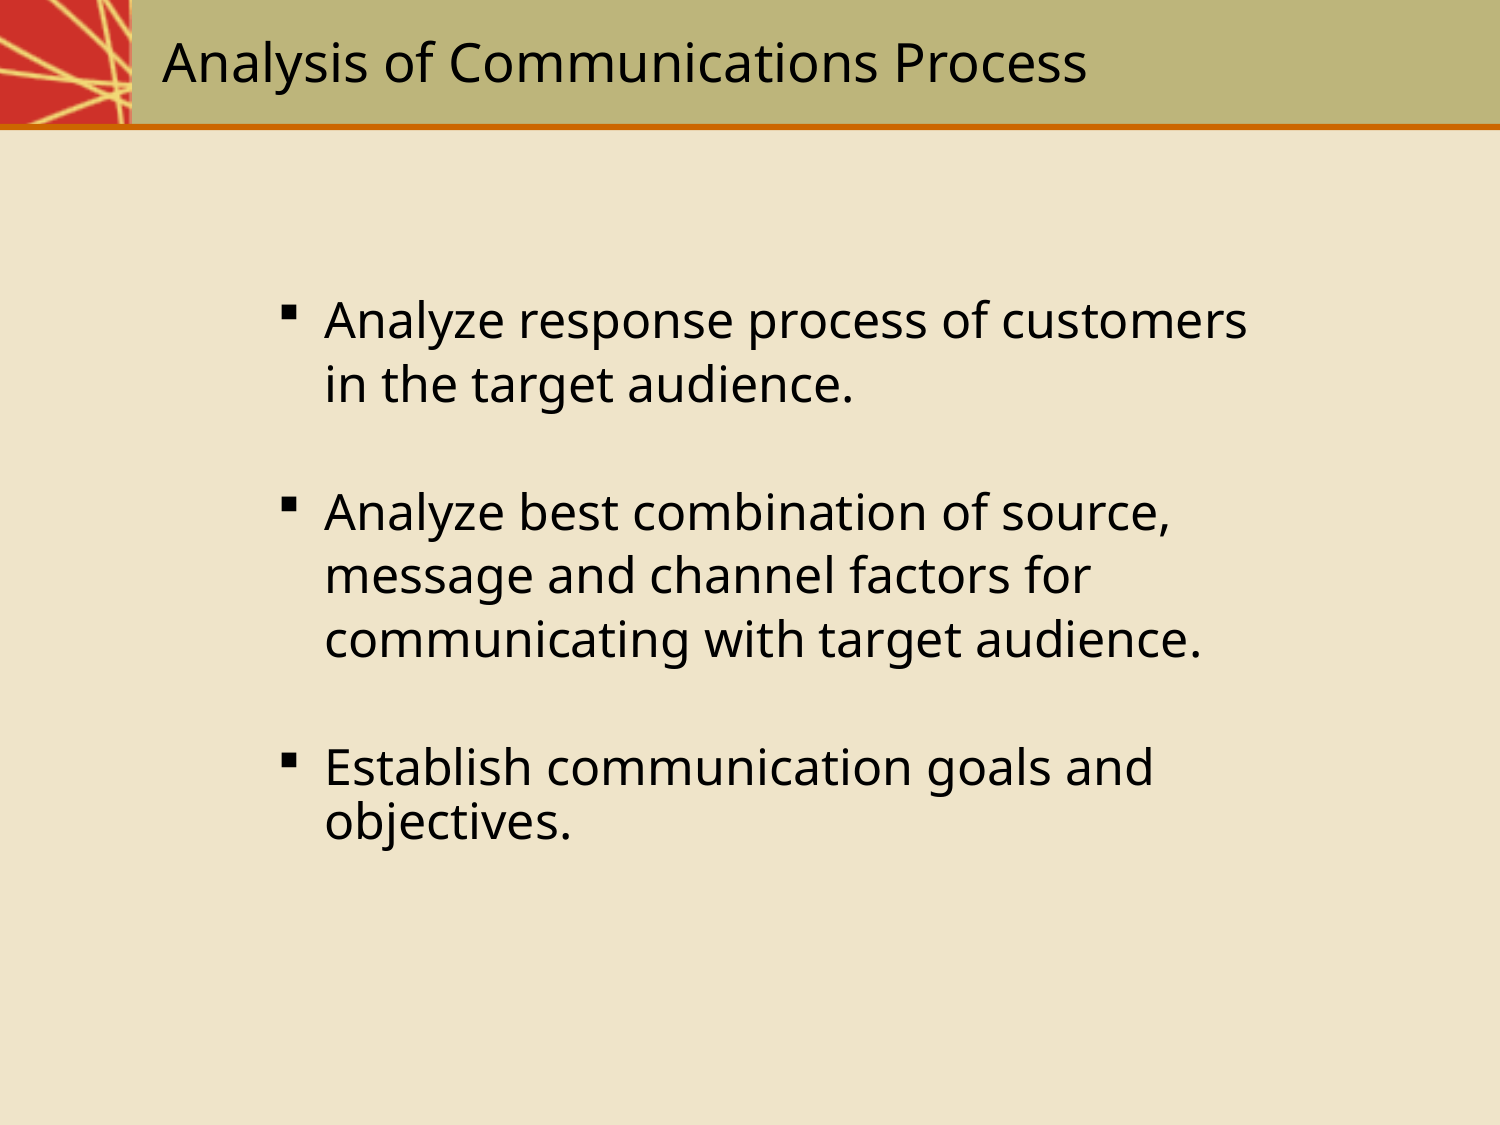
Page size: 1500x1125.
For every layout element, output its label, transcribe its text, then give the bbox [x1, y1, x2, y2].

title Analysis of Communications Process [147, 3, 1424, 117]
list Analyze response process of customers in the target audience. Analyze best combination of source, message and channel factors for communicating with target audience. Establish communication goals and objectives. [187, 287, 1392, 829]
picture [0, 0, 132, 123]
